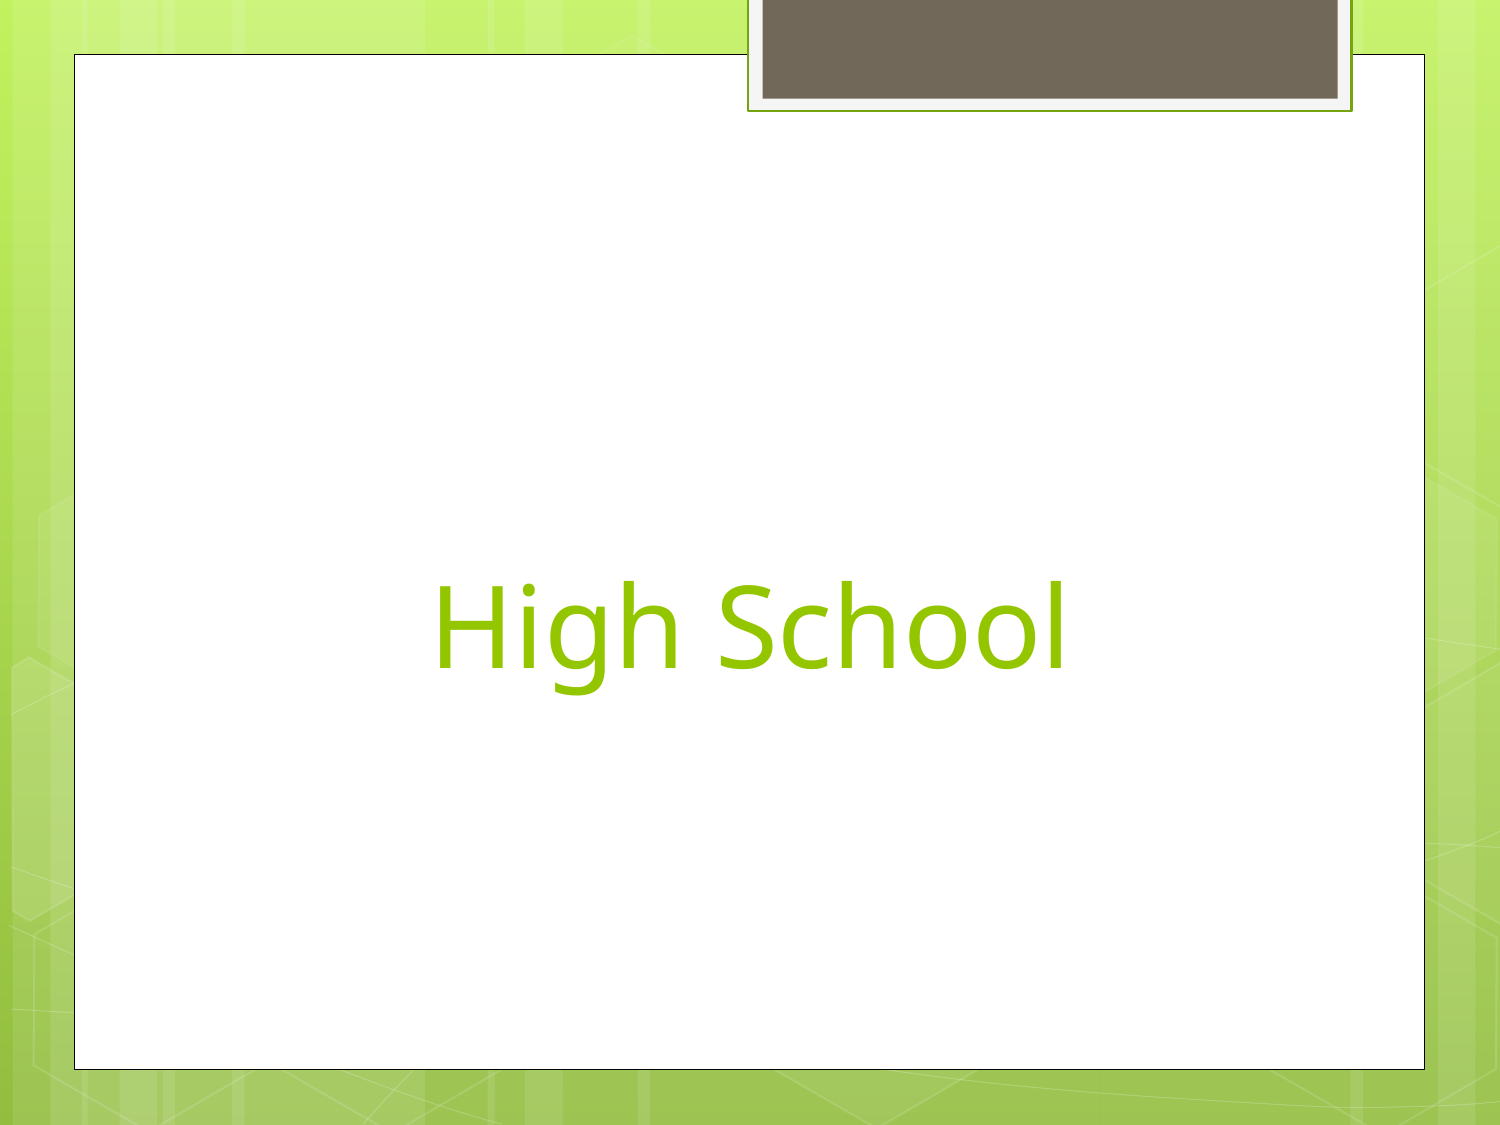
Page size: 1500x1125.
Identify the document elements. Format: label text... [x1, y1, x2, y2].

title High School [206, 475, 1296, 700]
